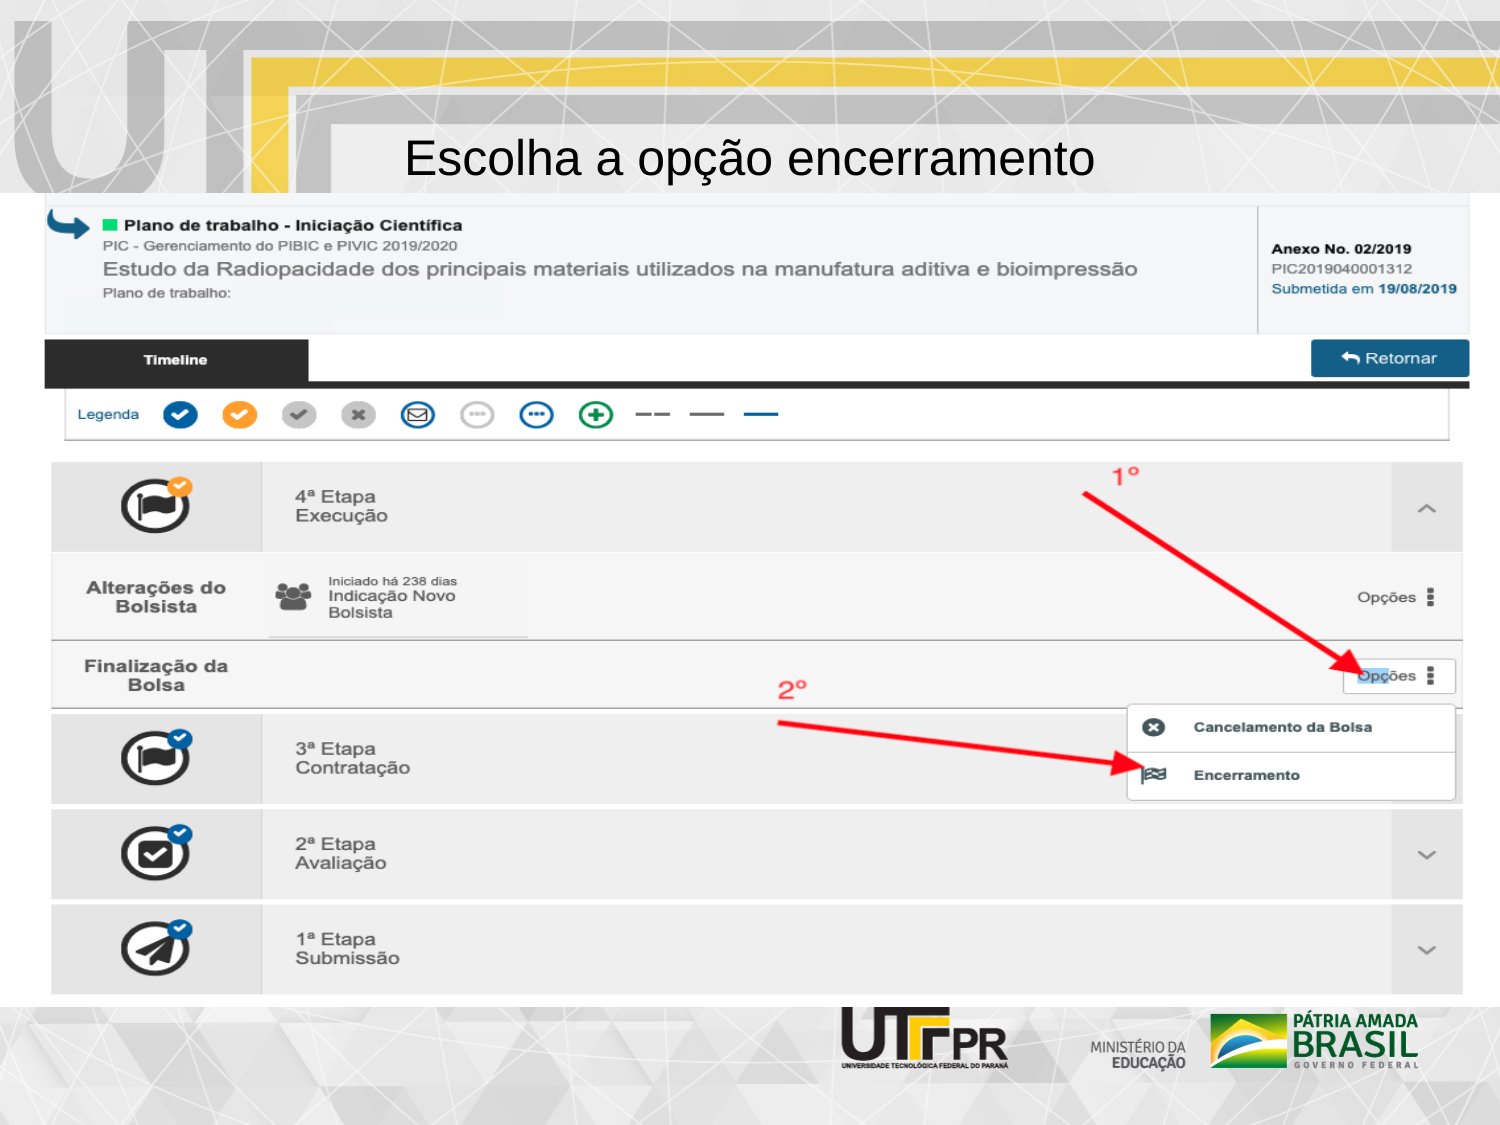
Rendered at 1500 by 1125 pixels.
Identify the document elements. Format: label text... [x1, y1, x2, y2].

text_box Escolha a opção encerramento [327, 118, 1172, 192]
picture [0, 0, 1500, 1125]
